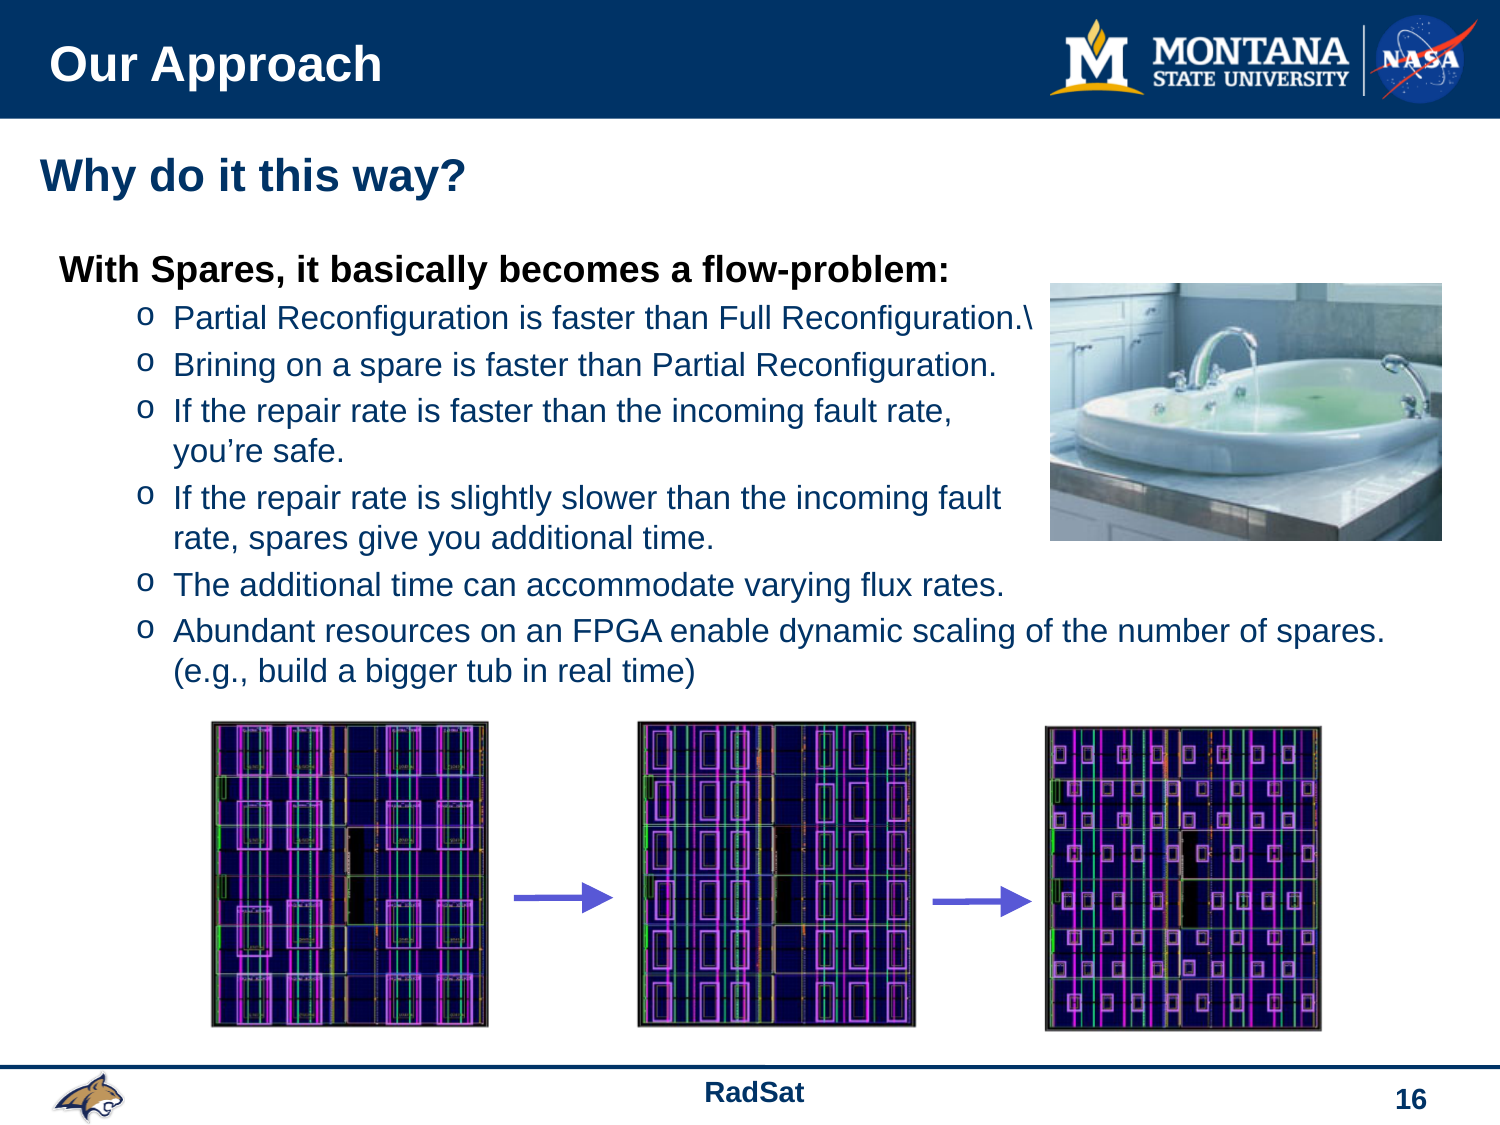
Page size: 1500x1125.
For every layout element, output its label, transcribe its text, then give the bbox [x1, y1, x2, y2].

picture [1050, 13, 1485, 107]
title Our Approach [33, 29, 936, 94]
picture [1050, 282, 1442, 542]
list Why do it this way? With Spares, it basically becomes a flow-problem: Partial Reconfiguration is faster than Full Reconfiguration.\ Brining on a spare is faster than Partial Reconfiguration. If the repair rate is faster than the incoming fault rate, you’re safe. If the repair rate is slightly slower than the incoming fault rate, spares give you additional time. The additional time can accommodate varying flux rates. Abundant resources on an FPGA enable dynamic scaling of the number of spares. (e.g., build a bigger tub in real time) [24, 138, 1479, 1053]
slide_number 16 [1357, 1072, 1465, 1119]
picture [176, 707, 1352, 1048]
picture [46, 1067, 125, 1125]
